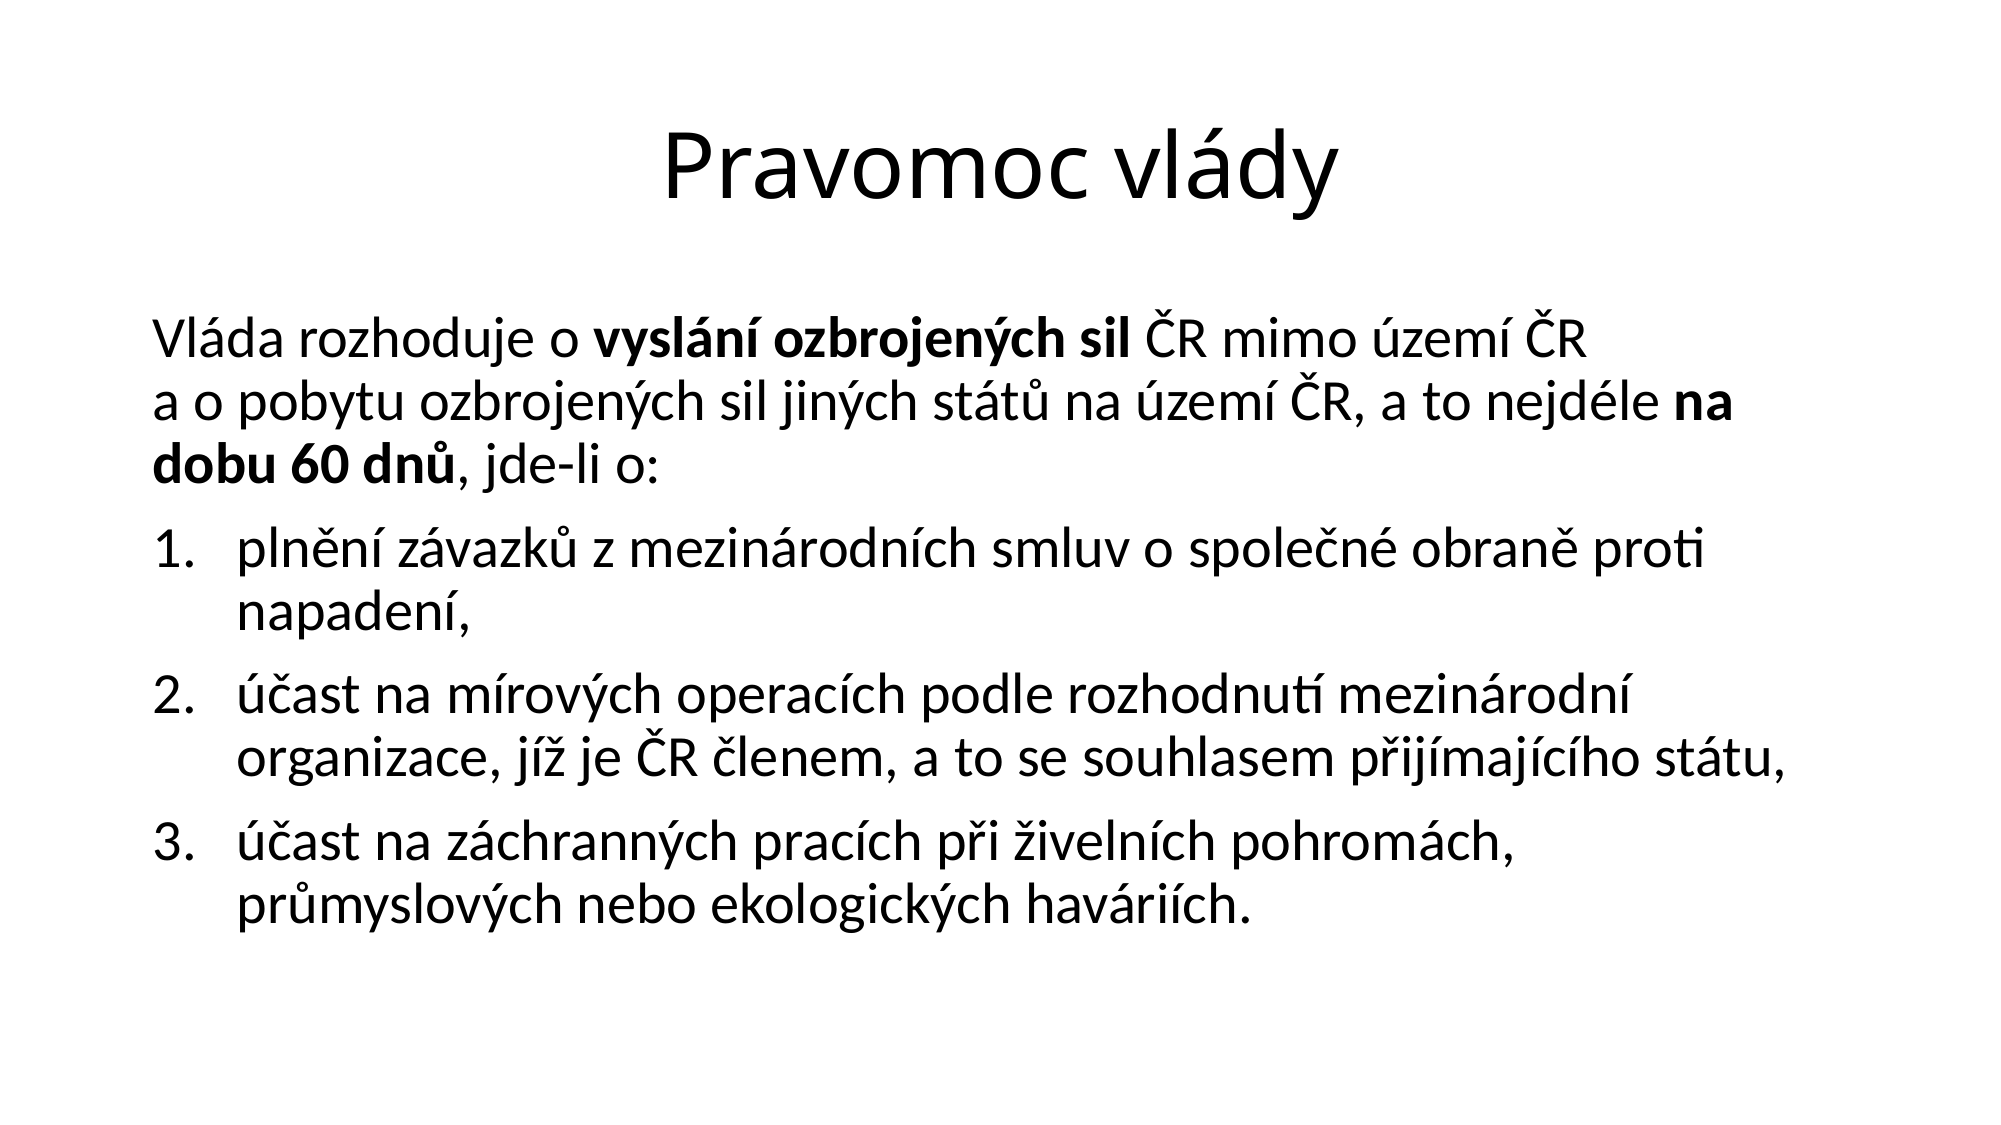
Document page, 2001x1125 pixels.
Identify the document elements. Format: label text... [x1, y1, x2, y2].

list Vláda rozhoduje o vyslání ozbrojených sil ČR mimo území ČR a o pobytu ozbrojených sil jiných států na území ČR, a to nejdéle na dobu 60 dnů, jde-li o: plnění závazků z mezinárodních smluv o společné obraně proti napadení, účast na mírových operacích podle rozhodnutí mezinárodní organizace, jíž je ČR členem, a to se souhlasem přijímajícího státu, účast na záchranných pracích při živelních pohromách, průmyslových nebo ekologických haváriích. [137, 299, 1863, 1014]
title Pravomoc vlády [137, 59, 1863, 278]
